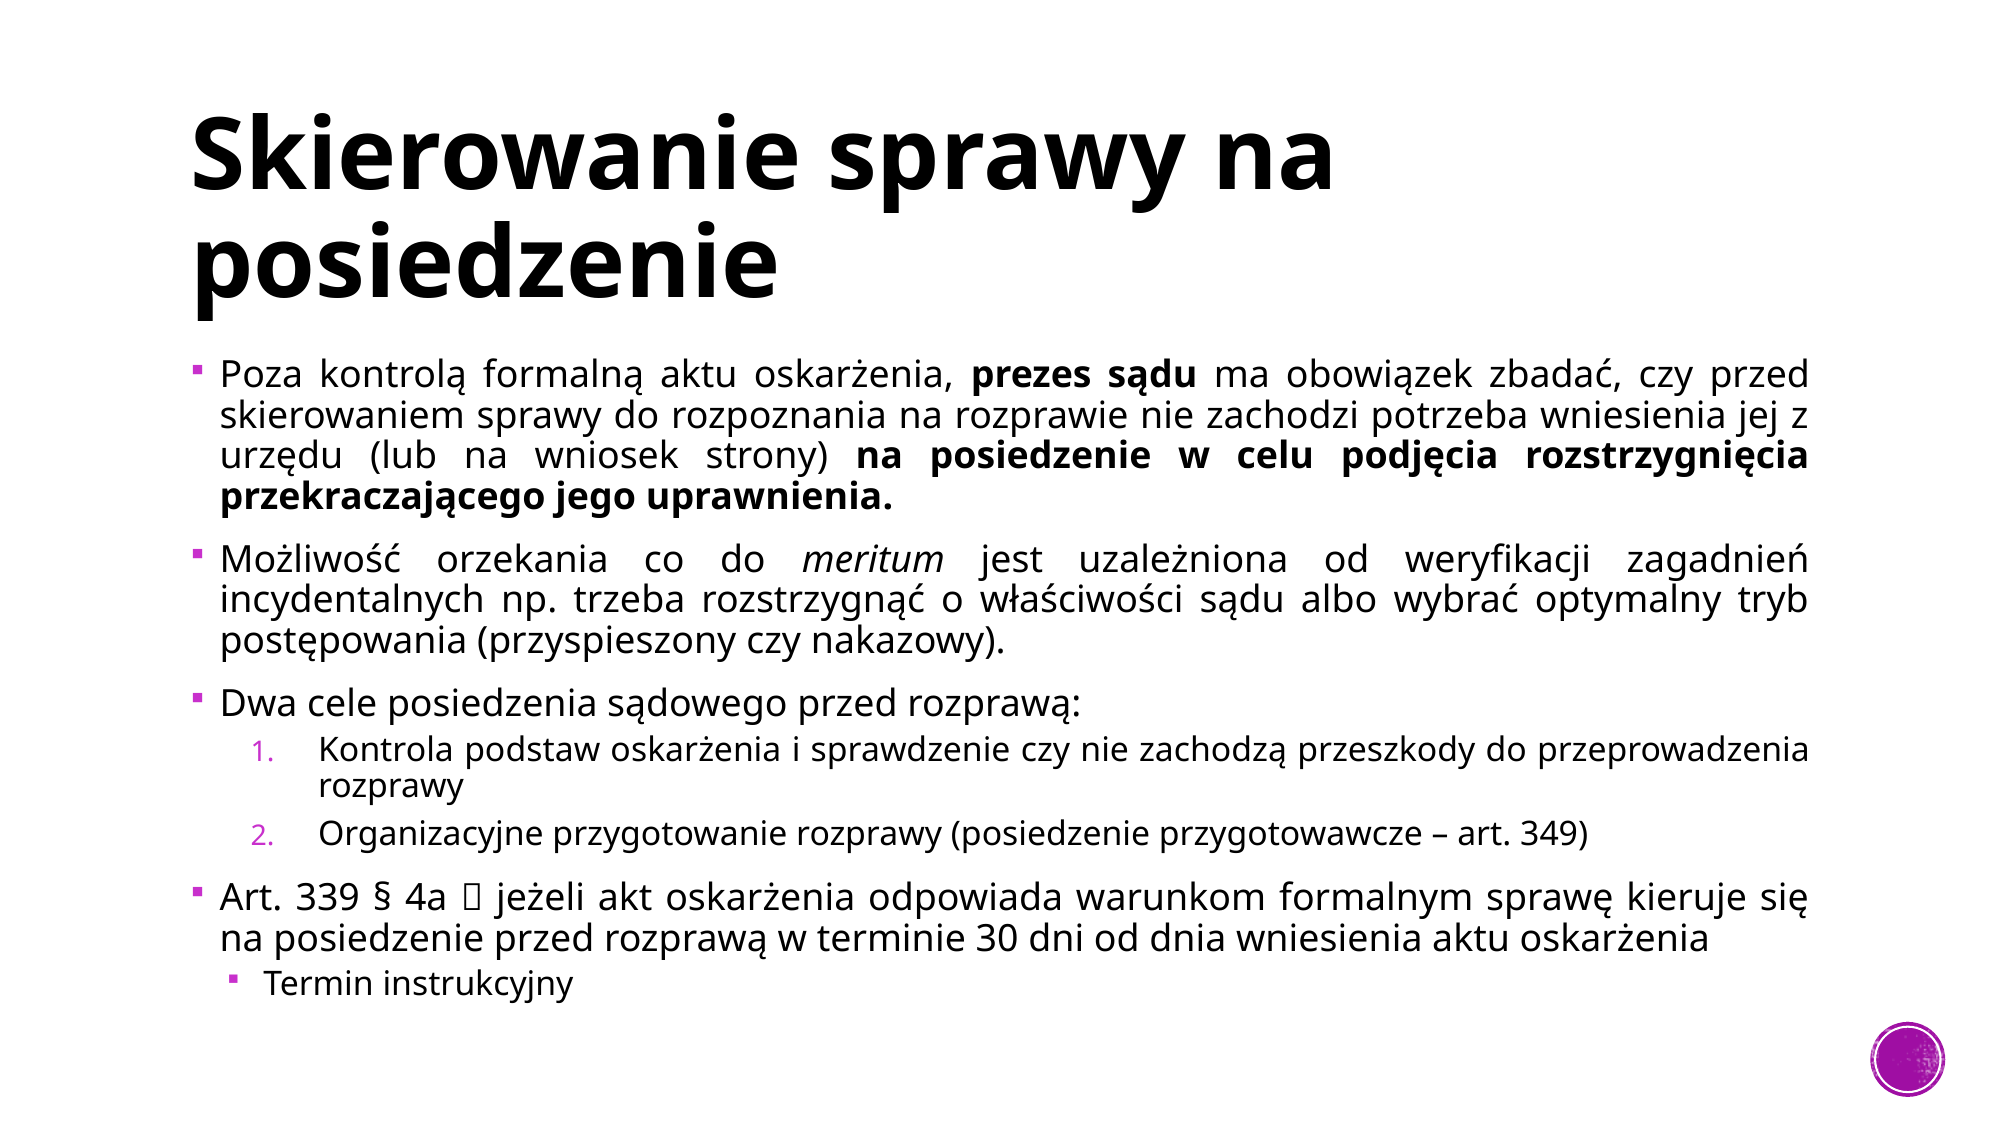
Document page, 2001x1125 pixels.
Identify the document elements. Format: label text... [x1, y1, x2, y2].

title Skierowanie sprawy na posiedzenie [175, 79, 1826, 344]
list Poza kontrolą formalną aktu oskarżenia, prezes sądu ma obowiązek zbadać, czy przed skierowaniem sprawy do rozpoznania na rozprawie nie zachodzi potrzeba wniesienia jej z urzędu (lub na wniosek strony) na posiedzenie w celu podjęcia rozstrzygnięcia przekraczającego jego uprawnienia. Możliwość orzekania co do meritum jest uzależniona od weryfikacji zagadnień incydentalnych np. trzeba rozstrzygnąć o właściwości sądu albo wybrać optymalny tryb postępowania (przyspieszony czy nakazowy). Dwa cele posiedzenia sądowego przed rozprawą: Kontrola podstaw oskarżenia i sprawdzenie czy nie zachodzą przeszkody do przeprowadzenia rozprawy Organizacyjne przygotowanie rozprawy (posiedzenie przygotowawcze – art. 349) Art. 339 § 4a  jeżeli akt oskarżenia odpowiada warunkom formalnym sprawę kieruje się na posiedzenie przed rozprawą w terminie 30 dni od dnia wniesienia aktu oskarżenia Termin instrukcyjny [175, 348, 1826, 1013]
